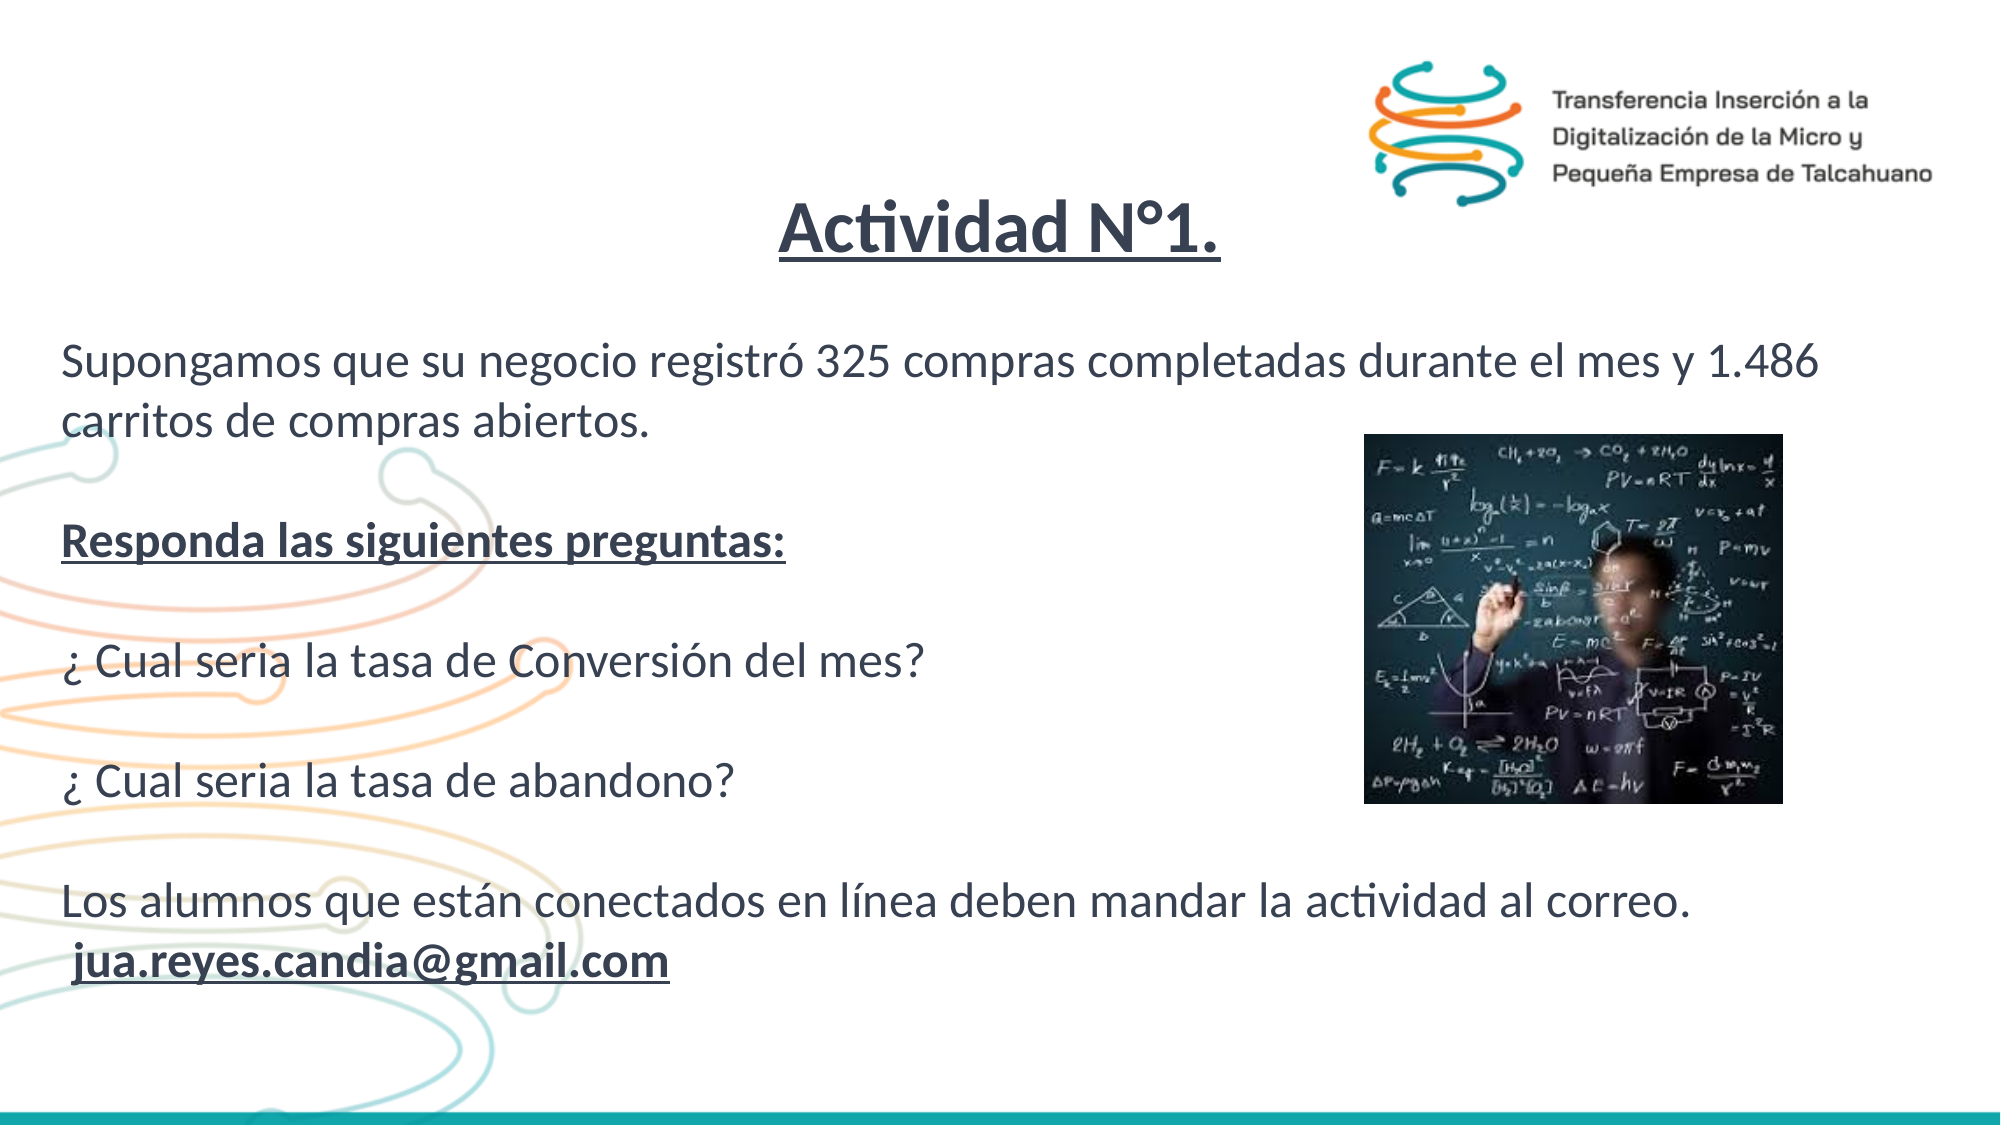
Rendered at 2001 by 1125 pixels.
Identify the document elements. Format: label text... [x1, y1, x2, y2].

picture [0, 0, 2001, 1125]
text_box Actividad N°1. Supongamos que su negocio registró 325 compras completadas durante el mes y 1.486 carritos de compras abiertos. Responda las siguientes preguntas: ¿ Cual seria la tasa de Conversión del mes? ¿ Cual seria la tasa de abandono? Los alumnos que están conectados en línea deben mandar la actividad al correo. jua.reyes.candia@gmail.com [46, 169, 1954, 1055]
